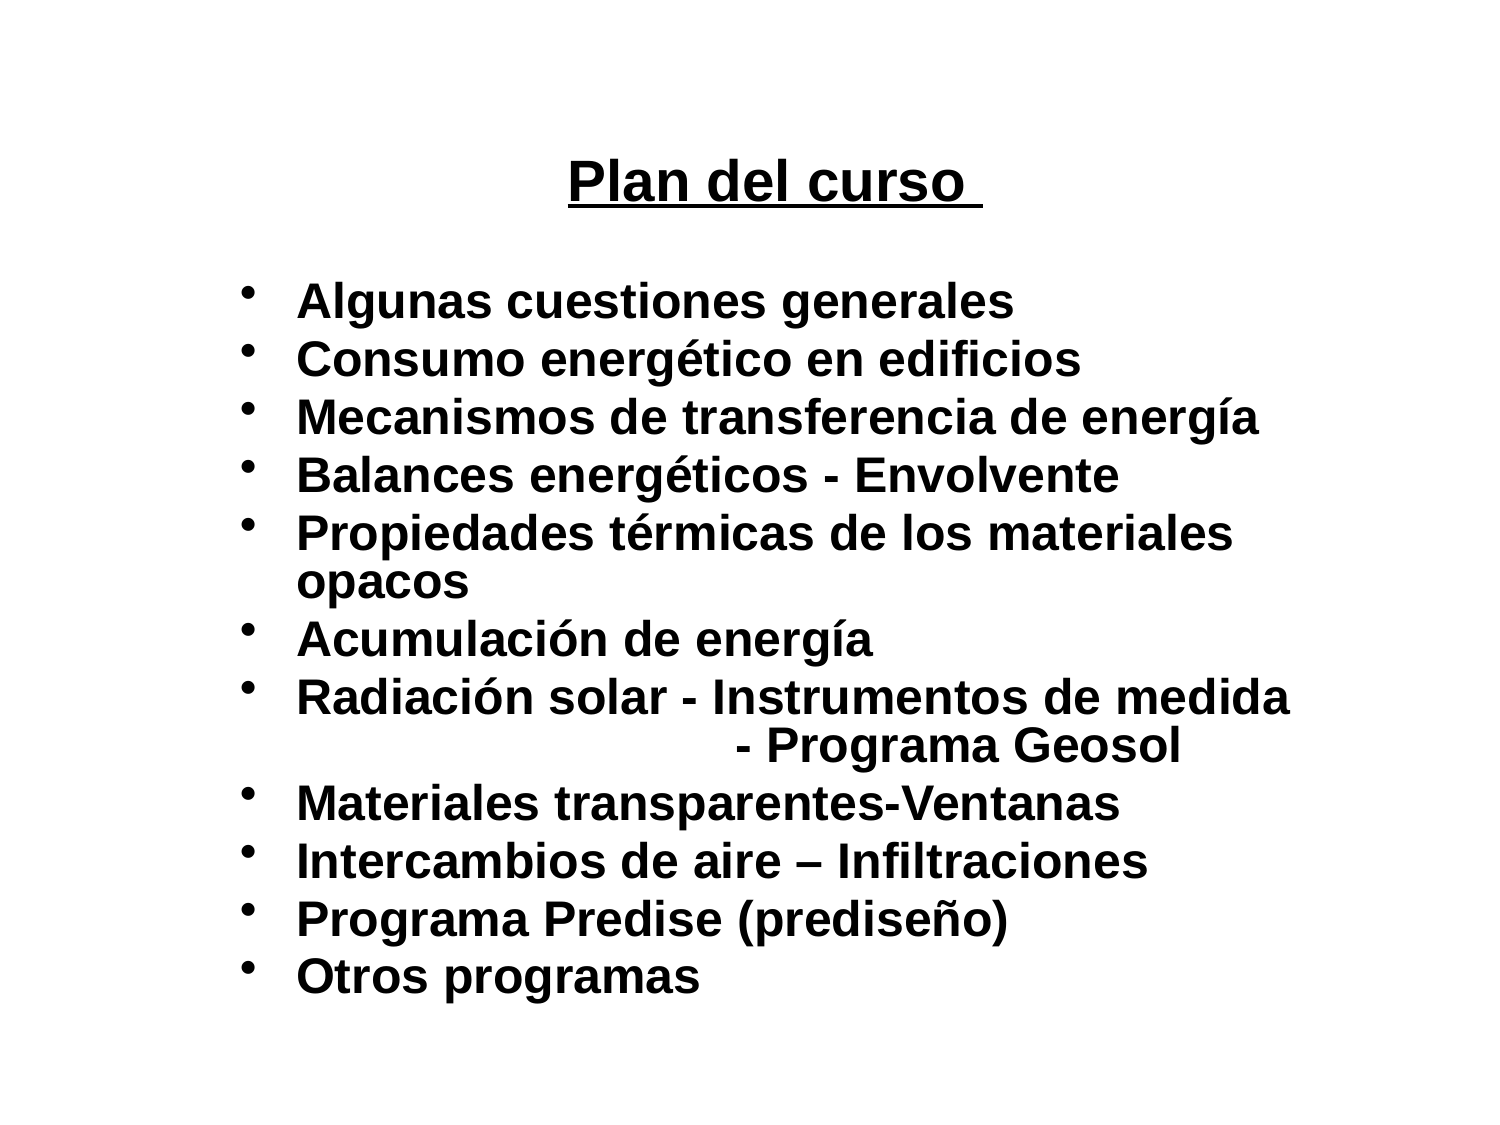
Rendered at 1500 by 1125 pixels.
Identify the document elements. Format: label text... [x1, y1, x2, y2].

list Plan del curso Algunas cuestiones generales Consumo energético en edificios Mecanismos de transferencia de energía Balances energéticos - Envolvente Propiedades térmicas de los materiales opacos Acumulación de energía Radiación solar - Instrumentos de medida - Programa Geosol Materiales transparentes-Ventanas Intercambios de aire – Infiltraciones Programa Predise (prediseño) Otros programas [225, 112, 1325, 855]
